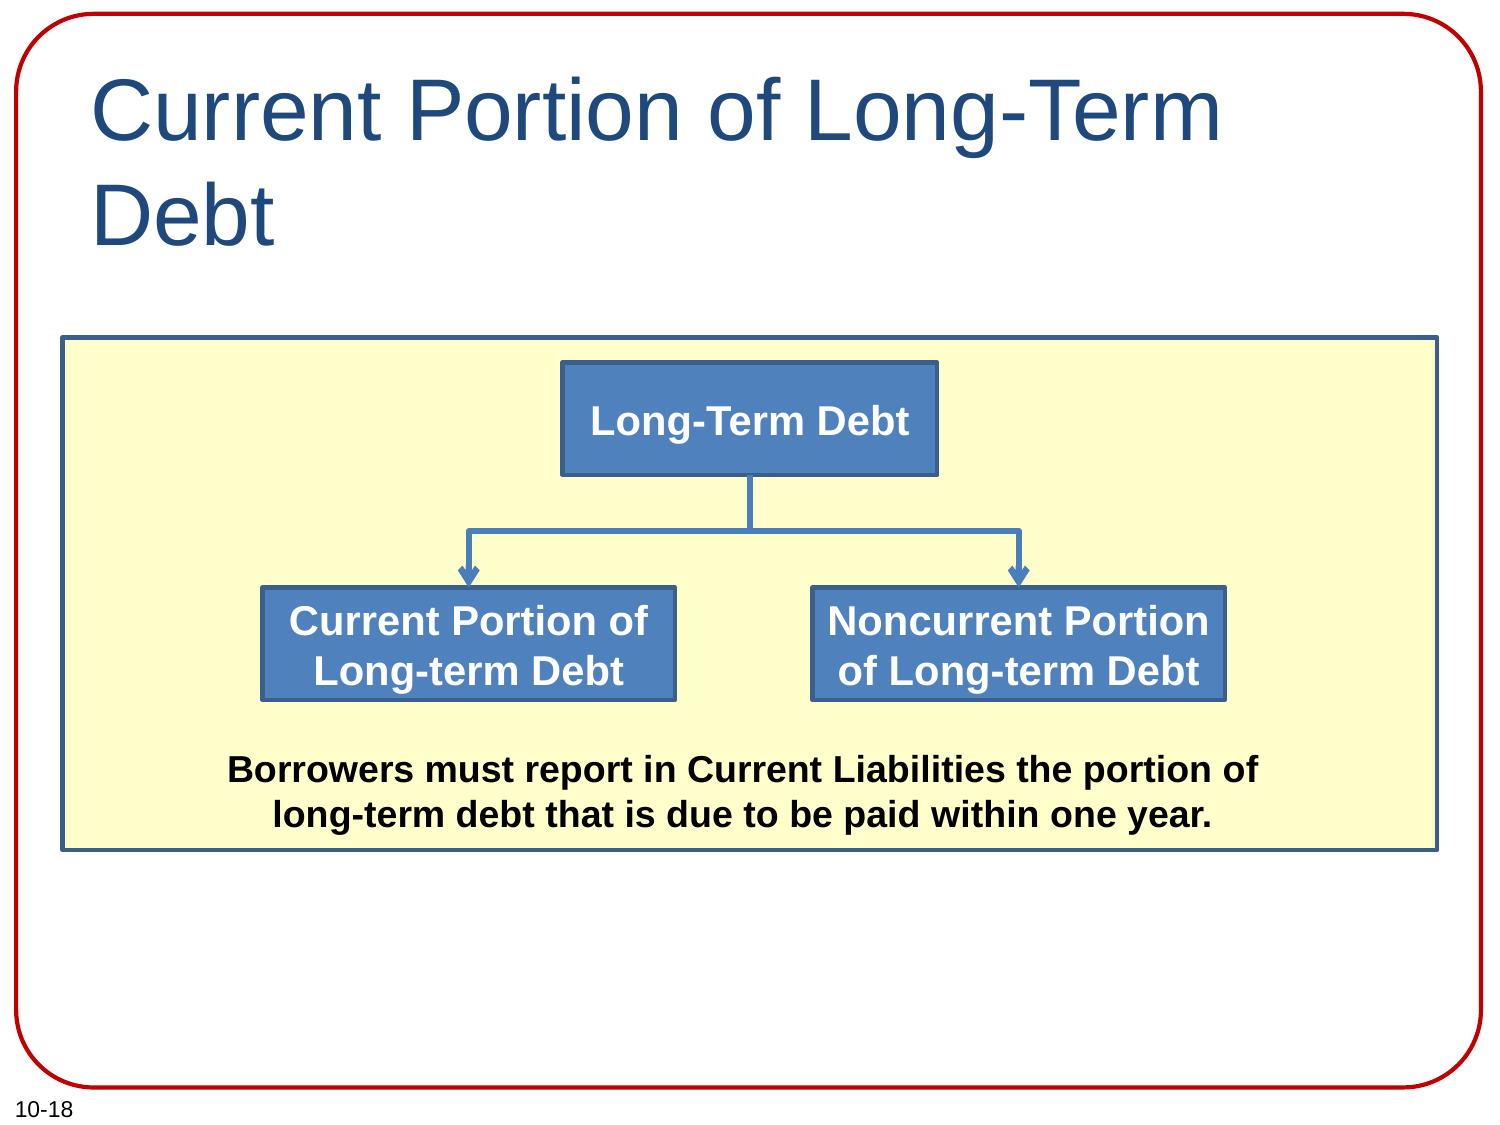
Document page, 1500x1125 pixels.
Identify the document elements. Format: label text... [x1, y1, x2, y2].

text_box Borrowers must report in Current Liabilities the portion of long-term debt that is due to be paid within one year. [154, 737, 1343, 843]
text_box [552, 390, 666, 673]
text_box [827, 396, 941, 666]
text_box Long-Term Debt [560, 360, 939, 477]
text_box [60, 335, 1439, 852]
text_box Noncurrent Portion of Long-term Debt [810, 585, 1227, 702]
text_box Current Portion of Long-term Debt [260, 585, 677, 702]
title Current Portion of Long-Term Debt [74, 45, 1426, 233]
